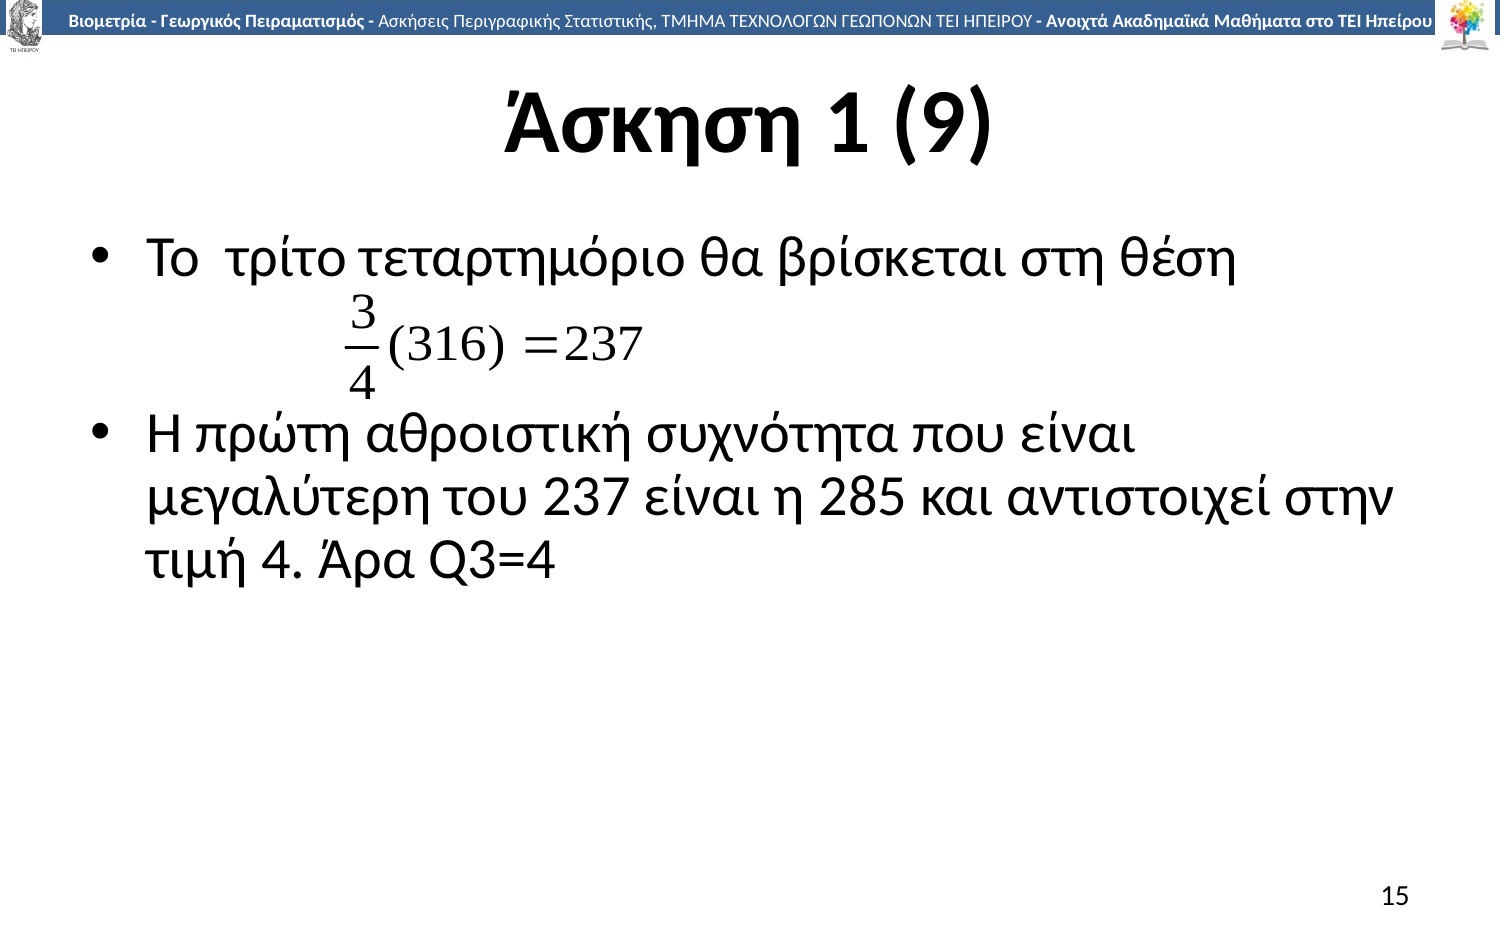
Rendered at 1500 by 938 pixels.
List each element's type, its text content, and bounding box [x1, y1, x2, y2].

list Το τρίτο τεταρτημόριο θα βρίσκεται στη θέση Η πρώτη αθροιστική συχνότητα που είναι μεγαλύτερη του 237 είναι η 285 και αντιστοιχεί στην τιμή 4. Άρα Q3=4 [75, 218, 1425, 838]
title Άσκηση 1 (9) [75, 37, 1425, 194]
picture [6, 0, 42, 54]
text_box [336, 279, 656, 412]
slide_number 15 [1074, 868, 1425, 919]
picture [1435, 0, 1495, 52]
